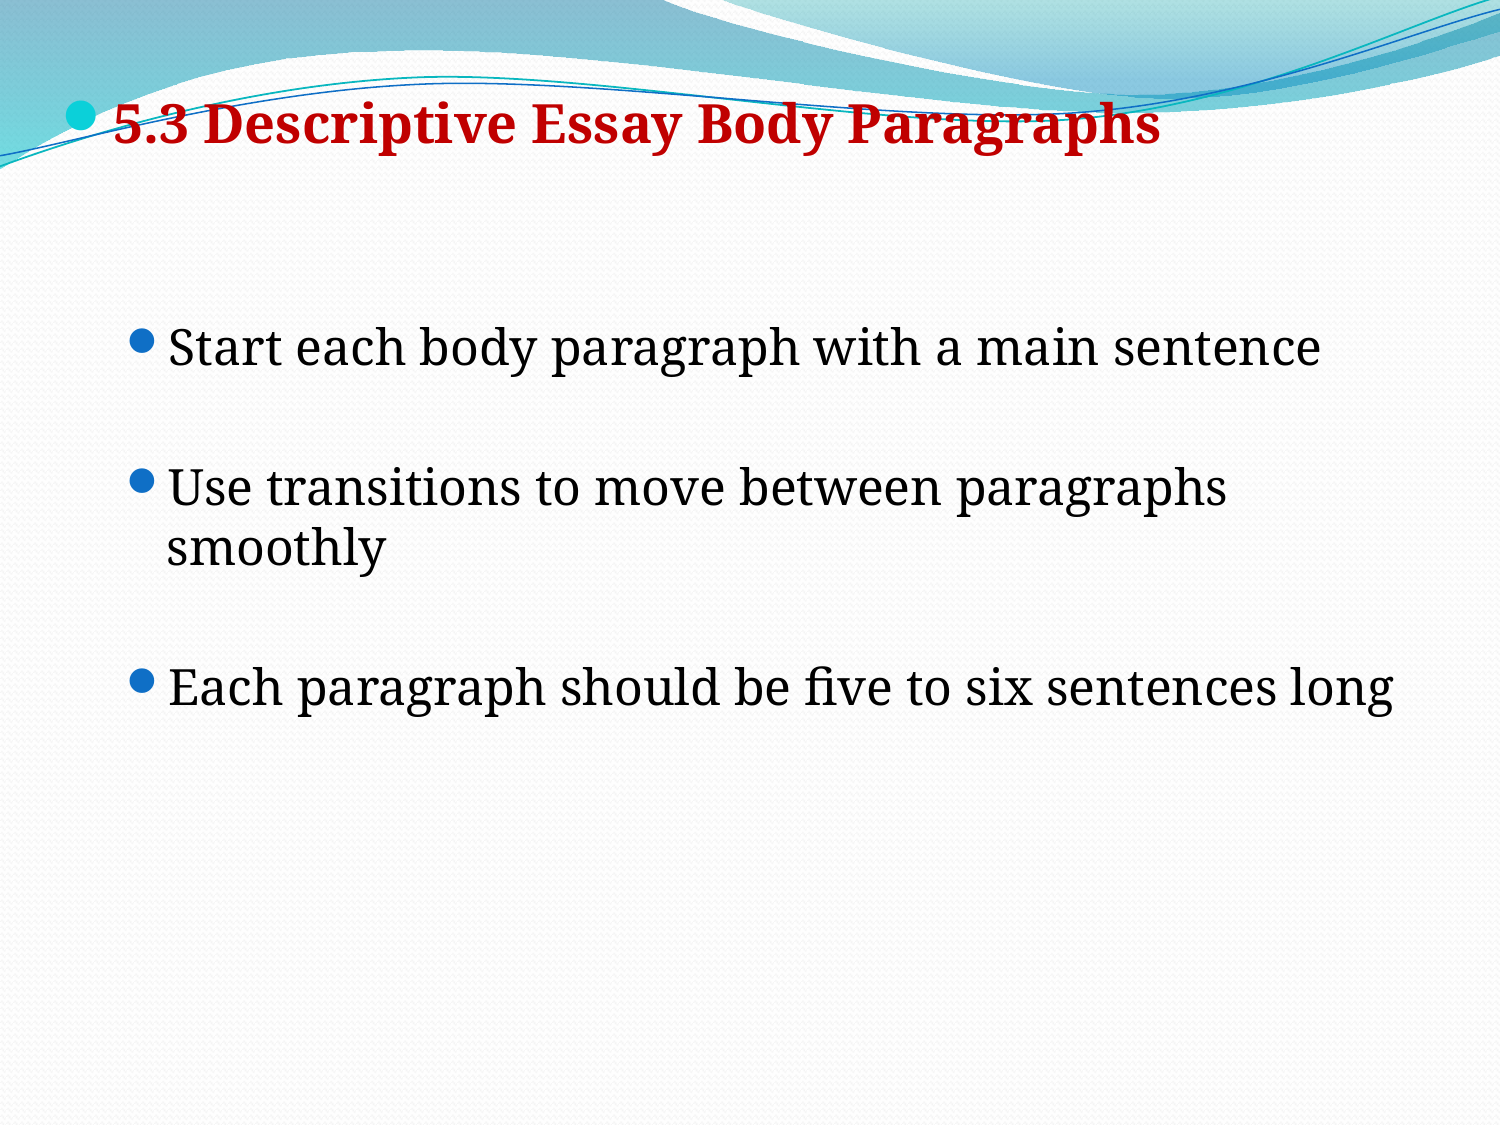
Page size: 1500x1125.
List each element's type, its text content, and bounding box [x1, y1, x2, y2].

list 5.3 Descriptive Essay Body Paragraphs Start each body paragraph with a main sentence Use transitions to move between paragraphs smoothly Each paragraph should be five to six sentences long [46, 82, 1425, 1038]
